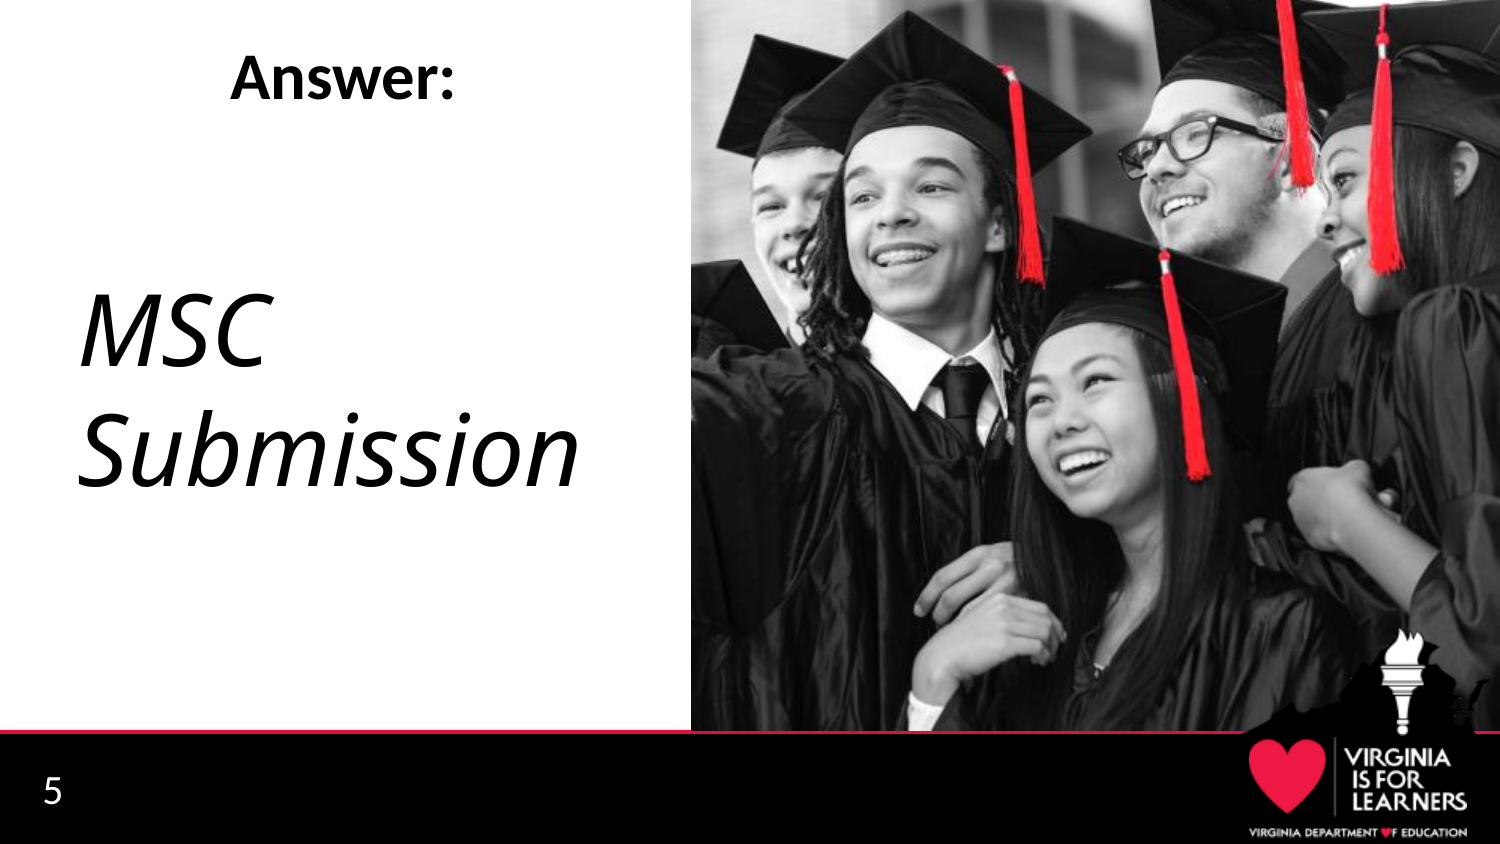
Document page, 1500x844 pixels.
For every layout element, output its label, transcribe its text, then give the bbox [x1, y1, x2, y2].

picture [1249, 737, 1467, 838]
picture [691, 0, 1500, 736]
list MSC Submission [62, 259, 750, 689]
title Answer: [62, 25, 625, 235]
